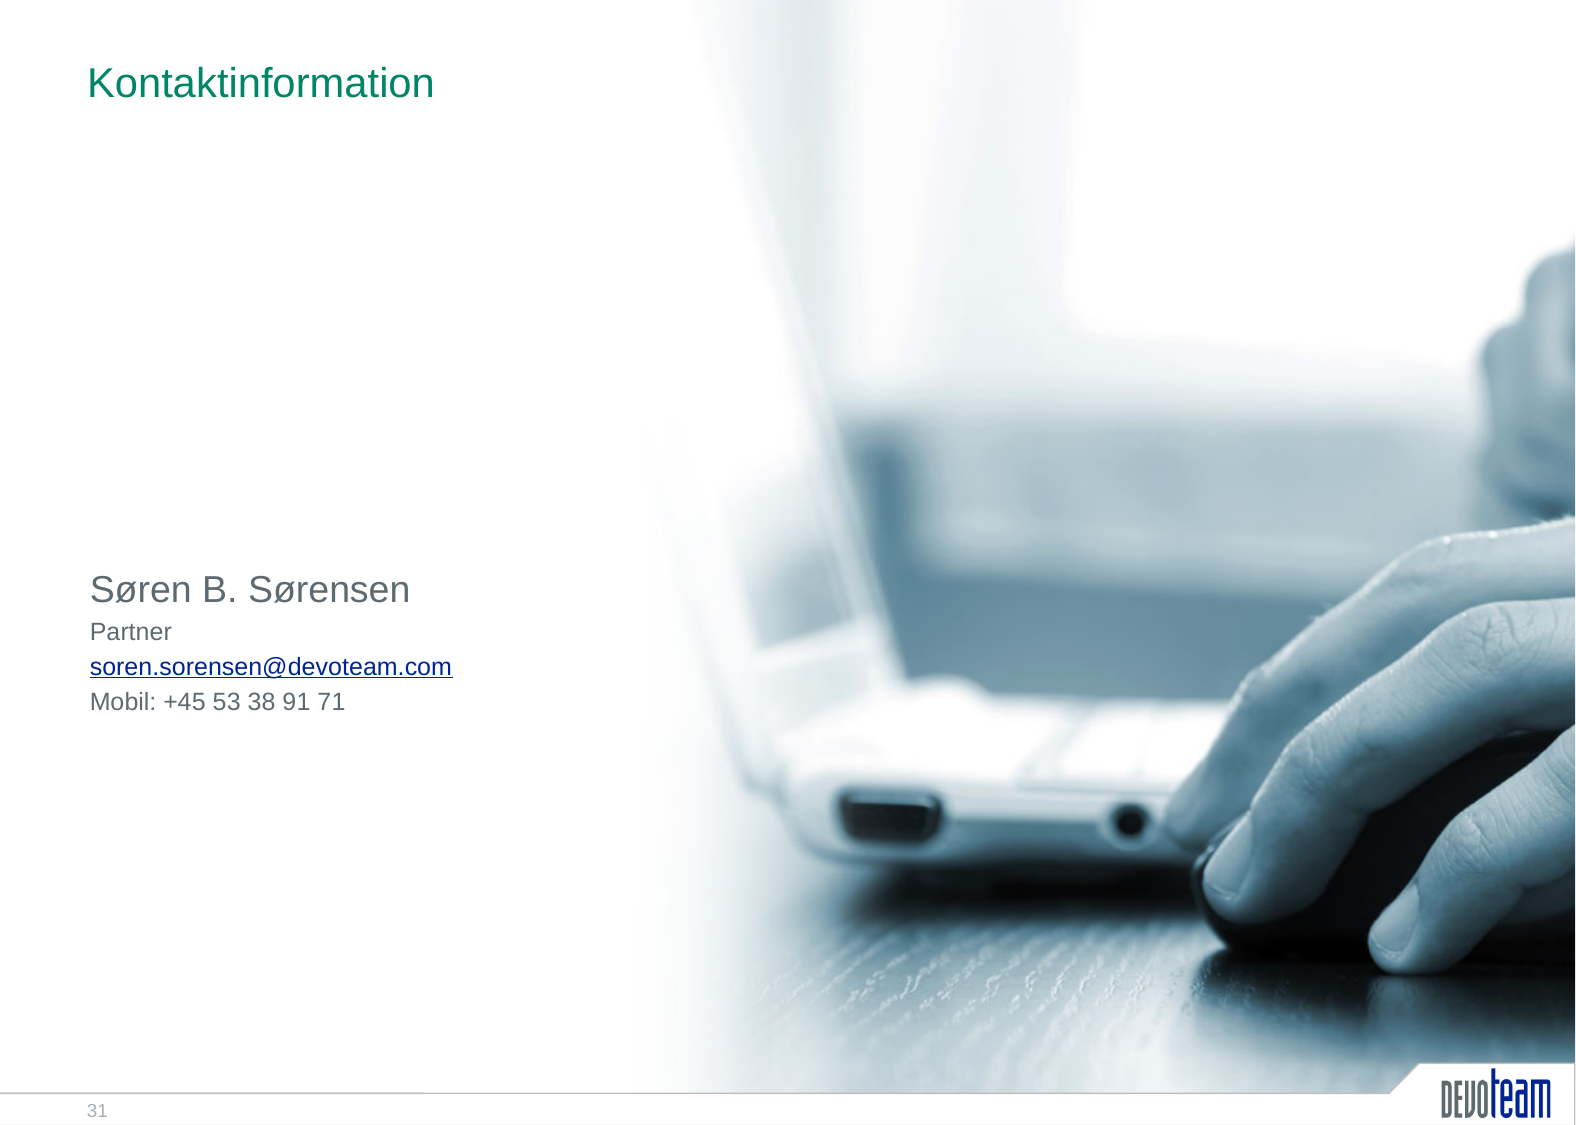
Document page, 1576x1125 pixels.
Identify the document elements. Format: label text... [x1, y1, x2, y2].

picture [1441, 1068, 1551, 1120]
list Søren B. Sørensen Partner soren.sorensen@devoteam.com Mobil: +45 53 38 91 71 [72, 212, 705, 1069]
picture [422, 0, 1576, 1092]
title Kontaktinformation [72, 31, 1537, 106]
